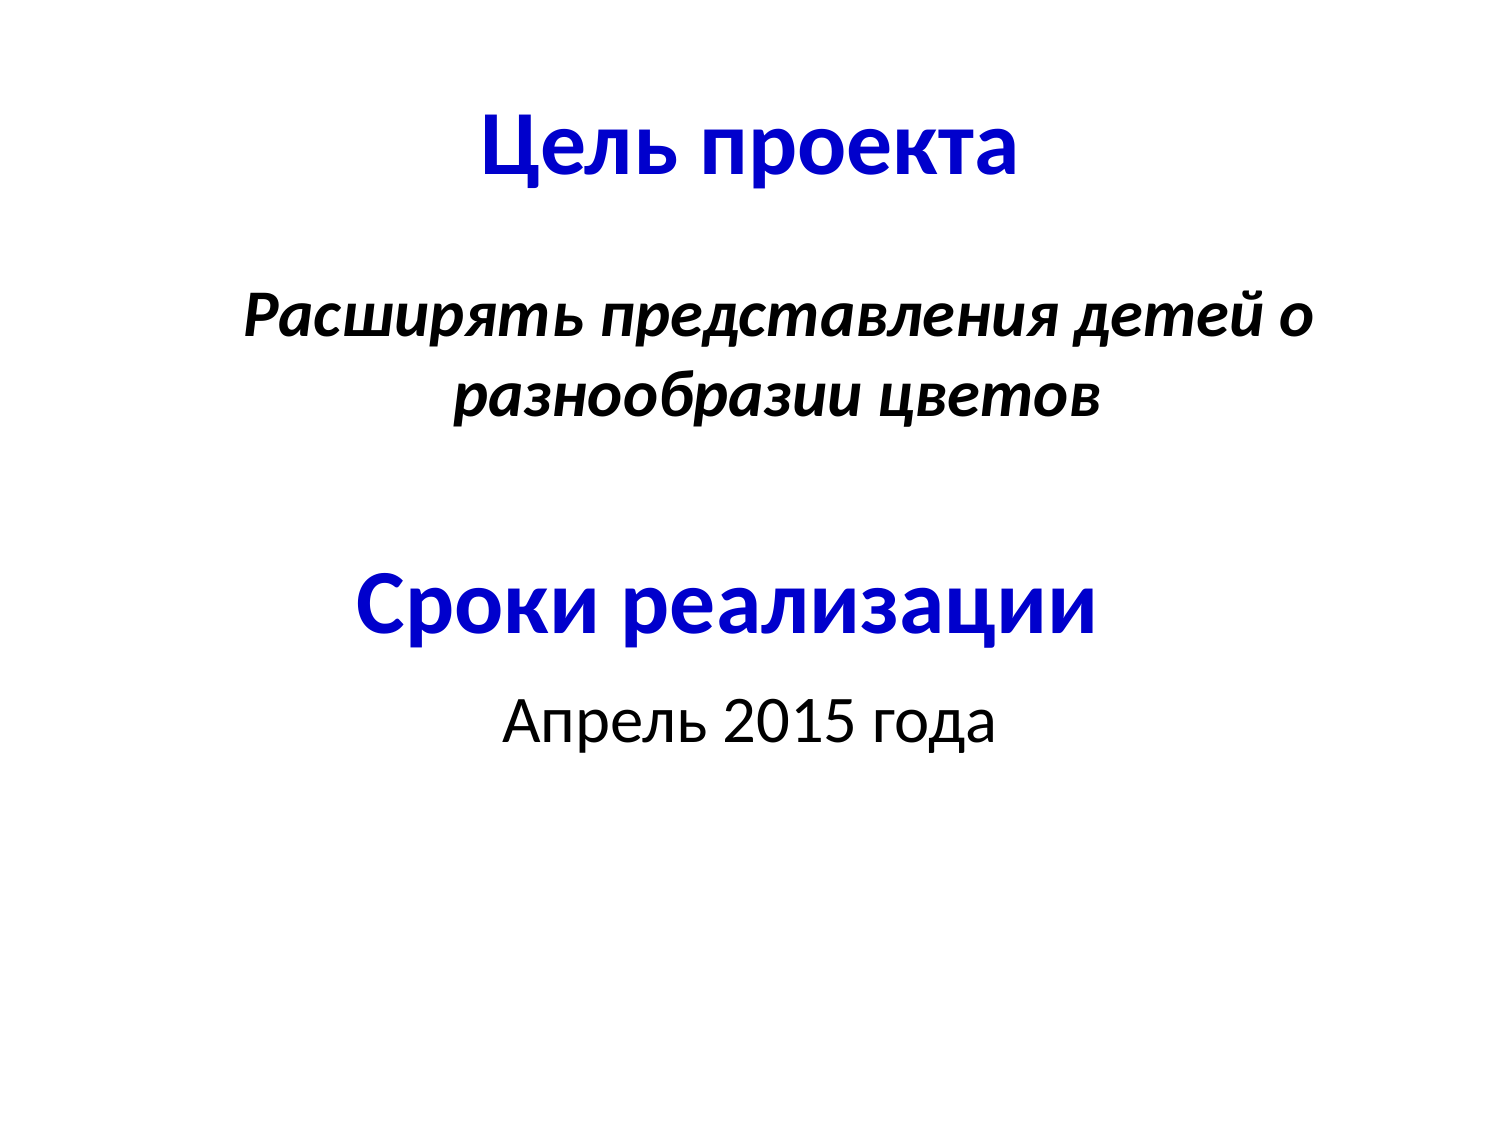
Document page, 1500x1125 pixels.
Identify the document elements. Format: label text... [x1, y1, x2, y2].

text_box Апрель 2015 года [74, 668, 1425, 1005]
title Цель проекта [75, 45, 1425, 232]
text_box Сроки реализации [53, 503, 1403, 691]
list Расширять представления детей о разнообразии цветов [75, 262, 1425, 457]
